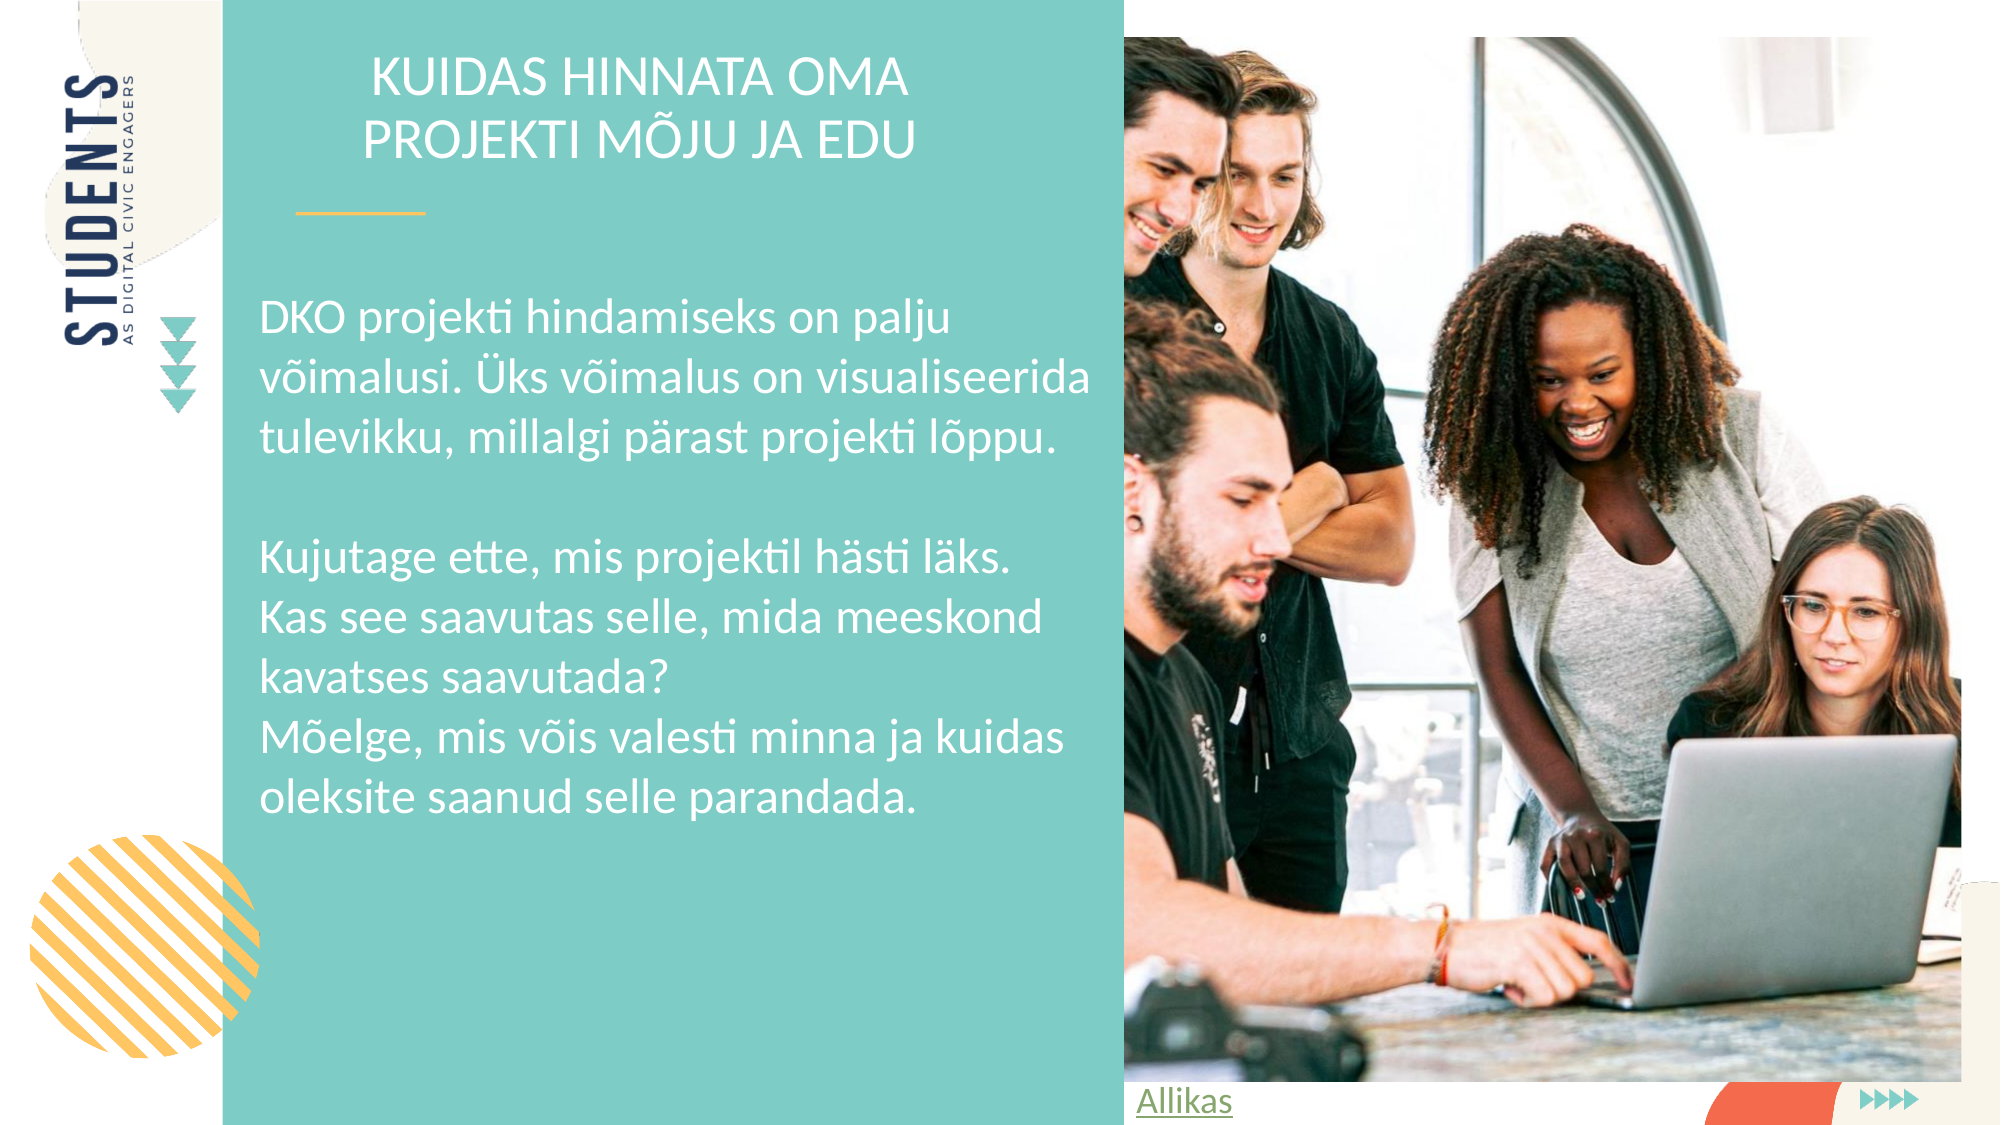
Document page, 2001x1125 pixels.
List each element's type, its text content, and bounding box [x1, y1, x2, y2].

list KUIDAS HINNATA OMA PROJEKTI MÕJU JA EDU [253, 37, 1028, 202]
text_box DKO projekti hindamiseks on palju võimalusi. Üks võimalus on visualiseerida tulevikku, millalgi pärast projekti lõppu. Kujutage ette, mis projektil hästi läks. Kas see saavutas selle, mida meeskond kavatses saavutada? Mõelge, mis võis valesti minna ja kuidas oleksite saanud selle parandada. [244, 275, 1115, 951]
picture [45, 1, 220, 346]
text_box Allikas [1121, 1068, 1400, 1125]
picture [12, 835, 260, 1082]
picture [143, 308, 214, 417]
picture [1124, 37, 2000, 1125]
